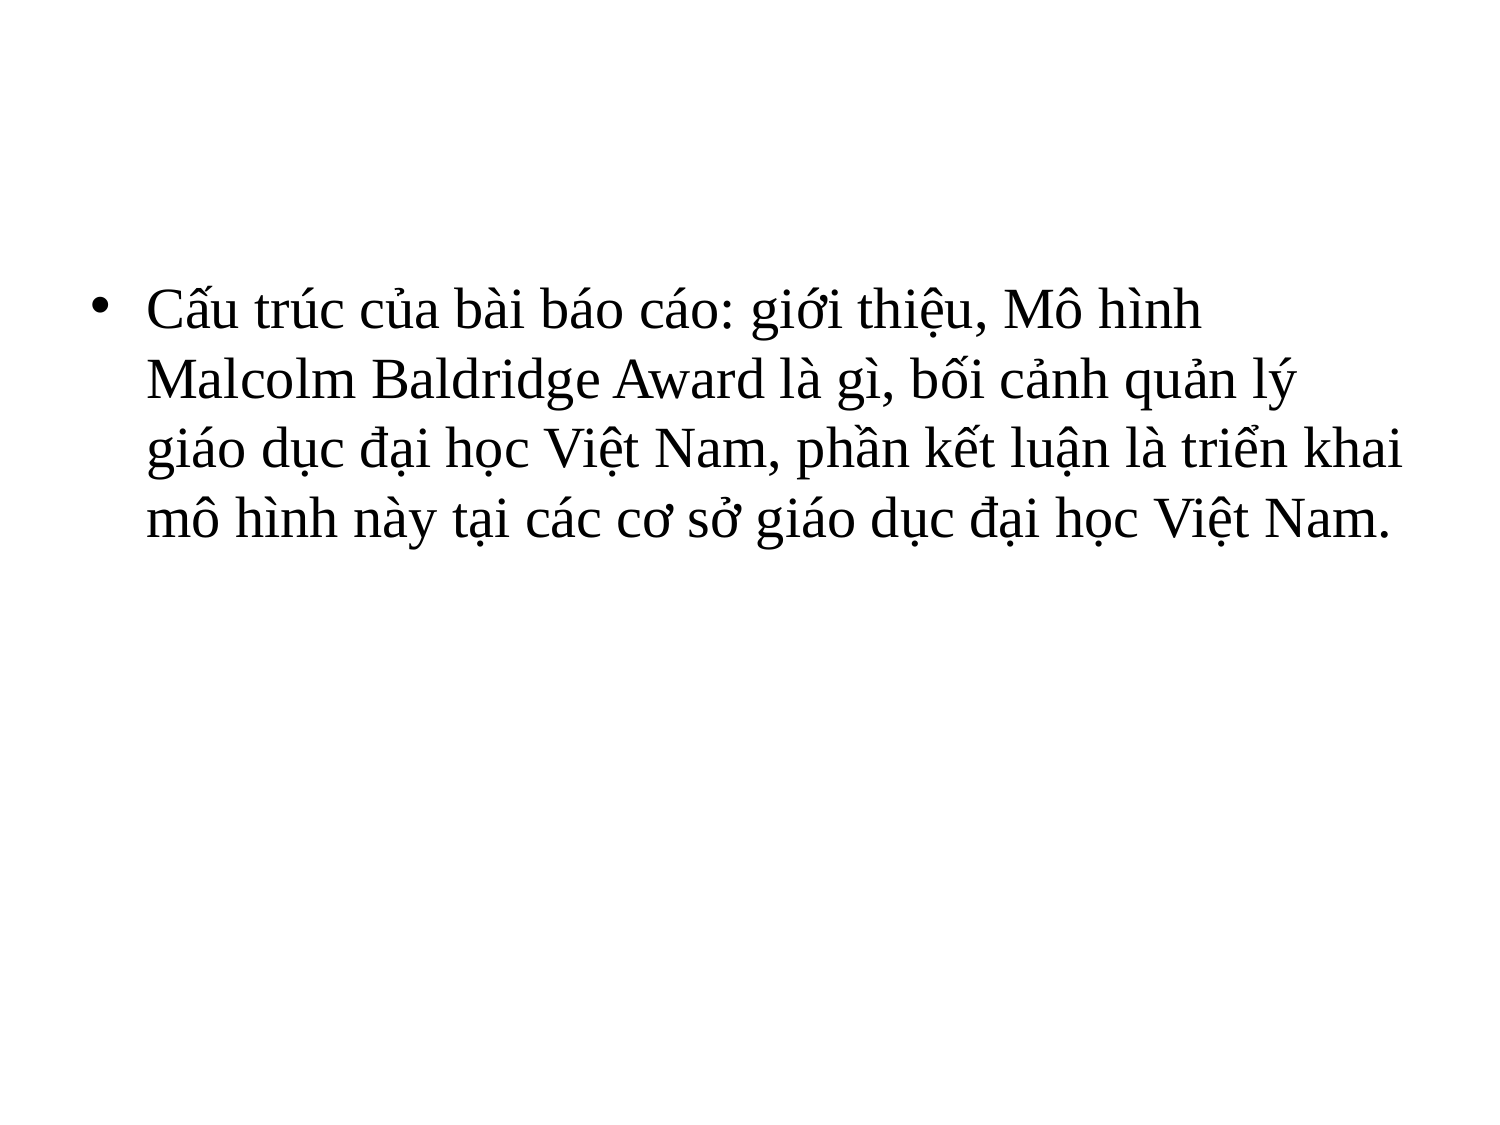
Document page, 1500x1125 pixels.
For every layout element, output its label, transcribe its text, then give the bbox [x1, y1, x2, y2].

list Cấu trúc của bài báo cáo: giới thiệu, Mô hình Malcolm Baldridge Award là gì, bối cảnh quản lý giáo dục đại học Việt Nam, phần kết luận là triển khai mô hình này tại các cơ sở giáo dục đại học Việt Nam. [75, 262, 1425, 1005]
